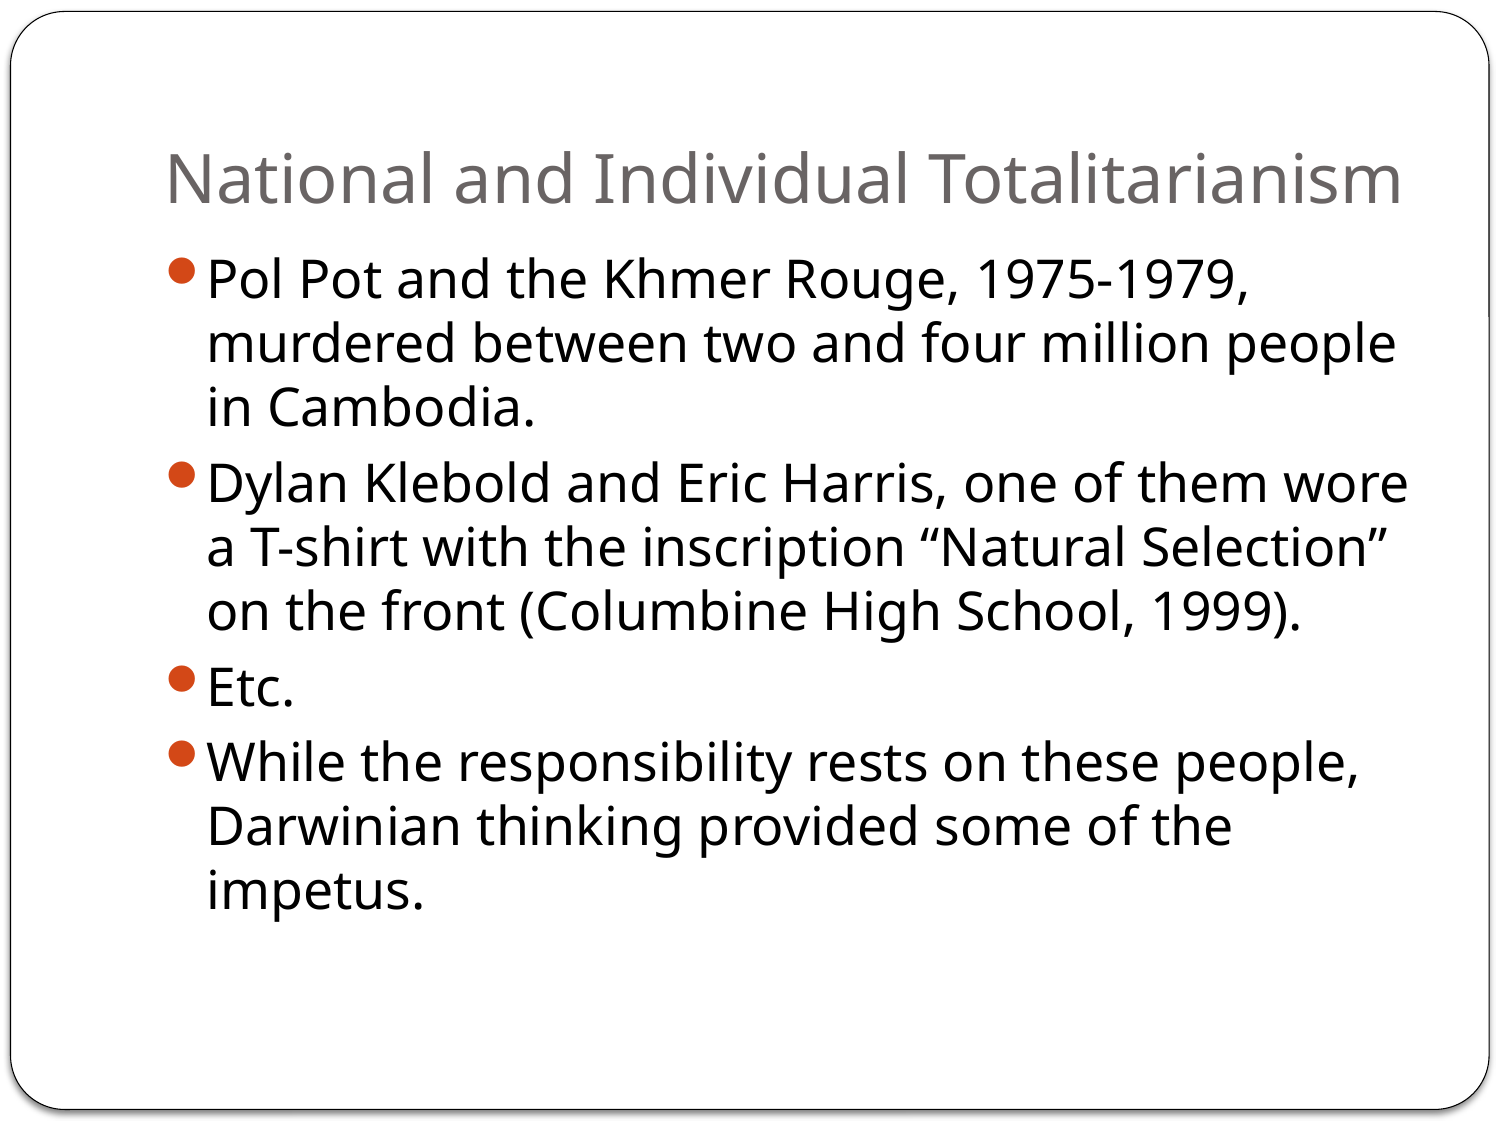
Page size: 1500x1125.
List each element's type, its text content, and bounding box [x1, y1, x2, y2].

list Pol Pot and the Khmer Rouge, 1975-1979, murdered between two and four million people in Cambodia. Dylan Klebold and Eric Harris, one of them wore a T-shirt with the inscription “Natural Selection” on the front (Columbine High School, 1999). Etc. While the responsibility rests on these people, Darwinian thinking provided some of the impetus. [150, 237, 1425, 988]
title National and Individual Totalitarianism [150, 45, 1425, 233]
